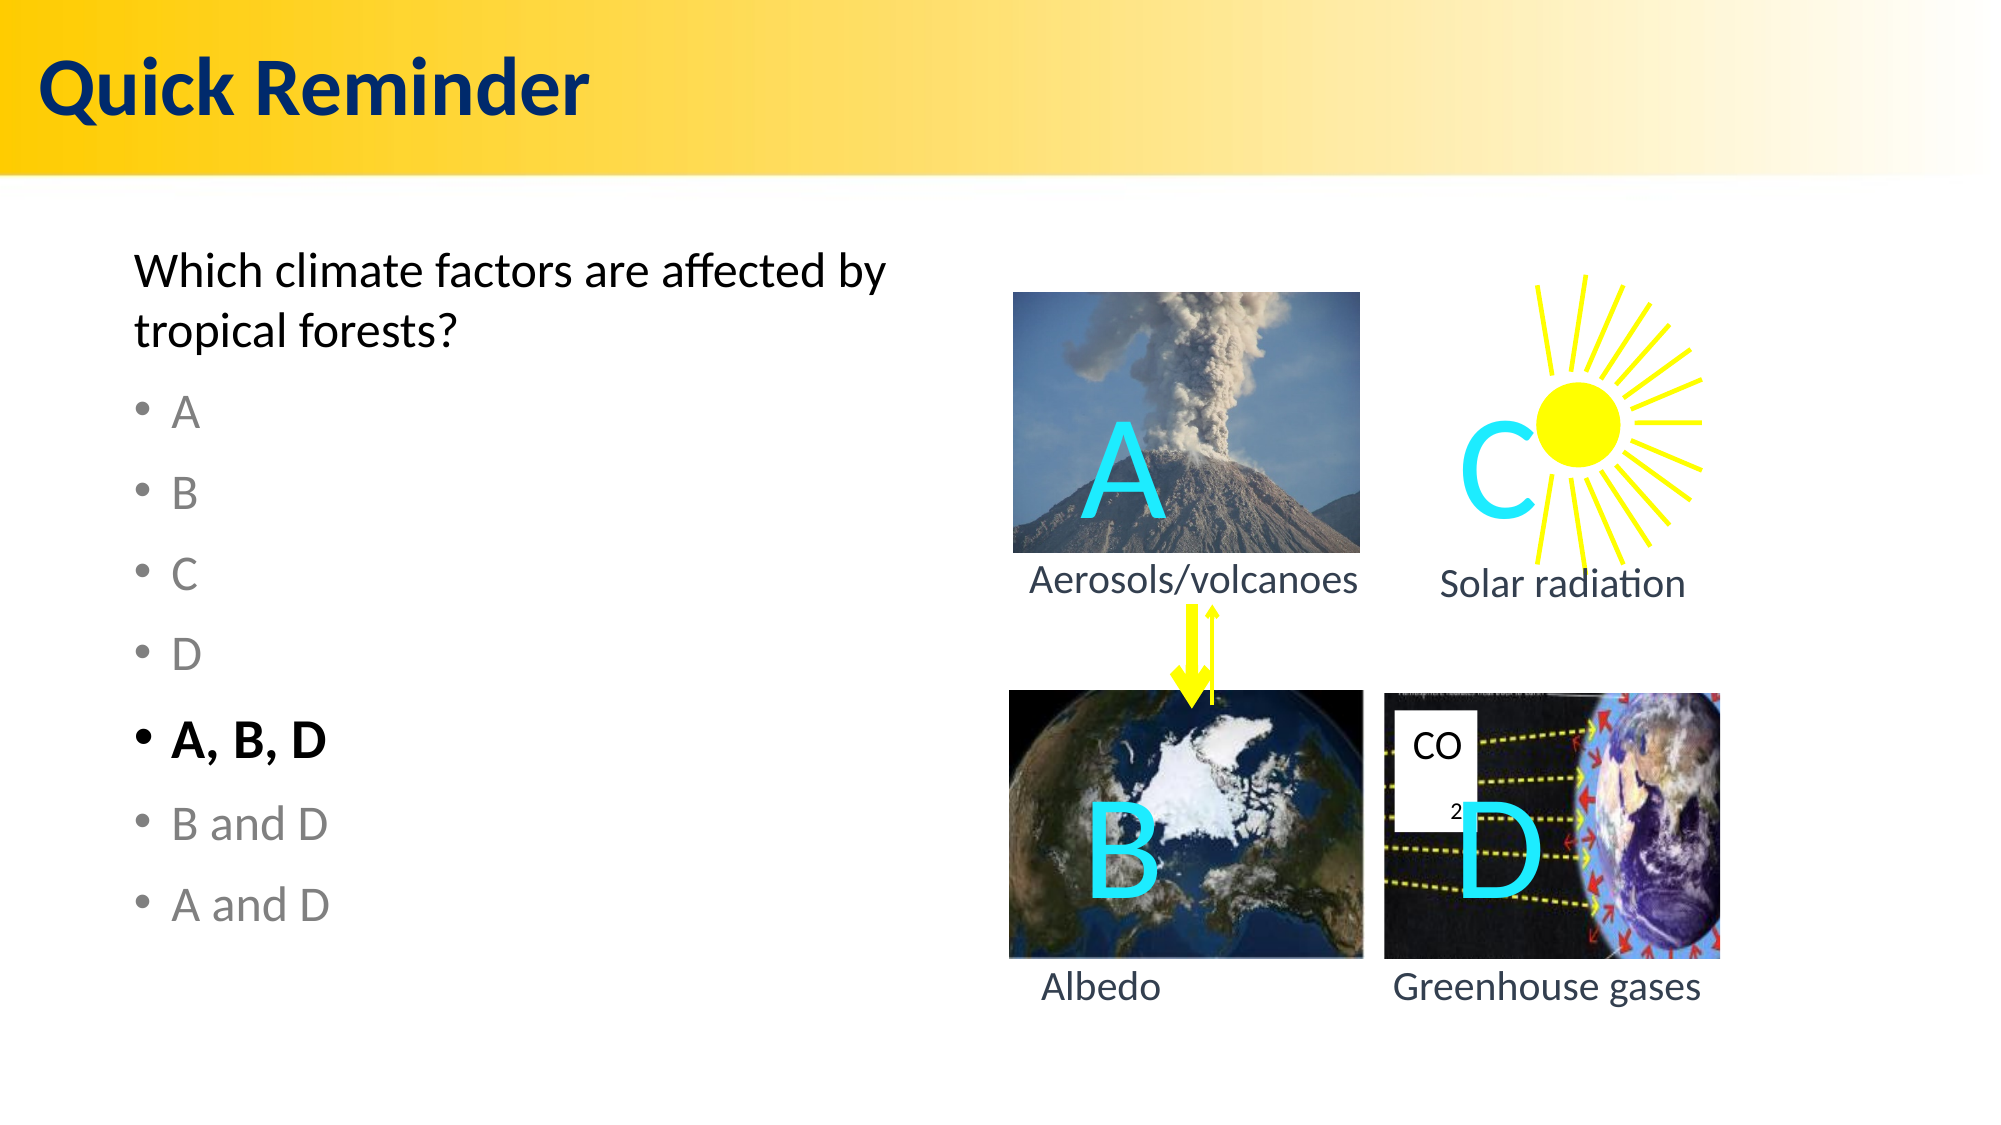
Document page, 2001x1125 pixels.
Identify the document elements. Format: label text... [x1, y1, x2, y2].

text_box C [1443, 360, 1537, 556]
text_box Aerosols/volcanoes [1014, 544, 1374, 609]
title Quick Reminder [23, 0, 1973, 178]
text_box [1009, 604, 1365, 959]
text_box 1700 1800 1900 2000 [1365, 684, 1695, 735]
picture [0, 0, 2000, 1125]
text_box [1537, 274, 1702, 575]
text_box Solar radiation [1425, 548, 1702, 613]
list Which climate factors are affected by tropical forests? A B C D A, B, D B and D A and D [118, 230, 929, 1080]
text_box Albedo [1026, 959, 1247, 1017]
text_box Greenhouse gases [1378, 951, 1717, 1017]
